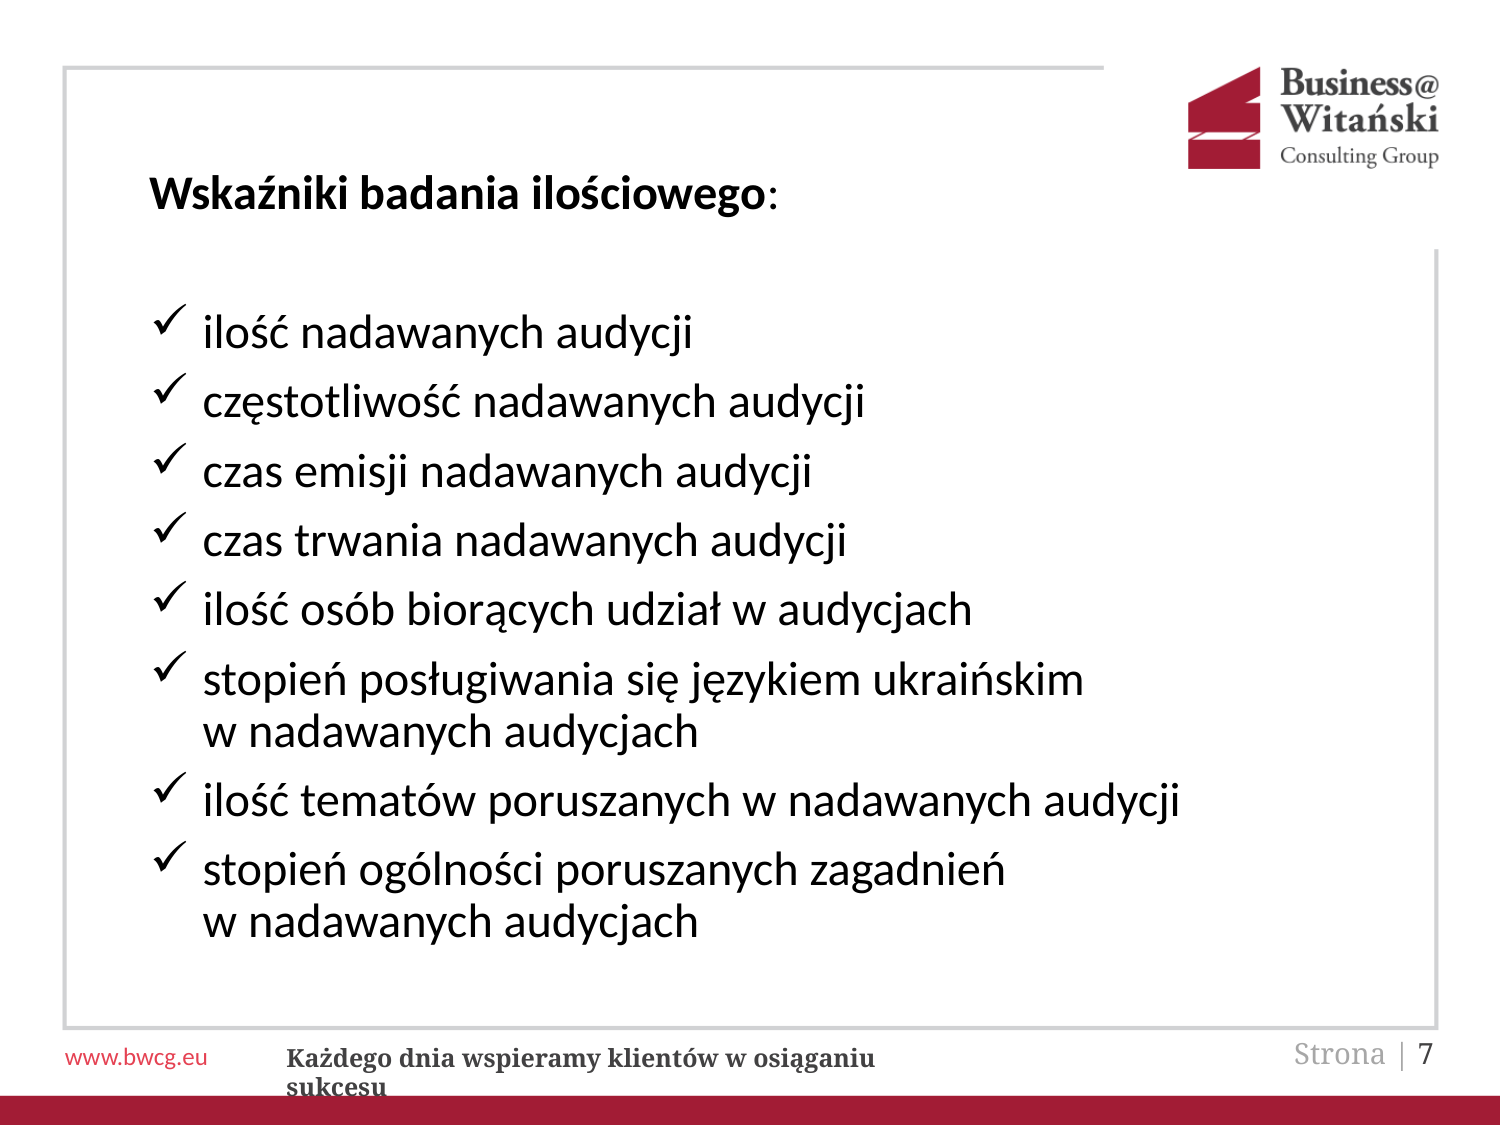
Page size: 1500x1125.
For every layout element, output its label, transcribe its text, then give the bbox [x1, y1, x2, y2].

slide_number Strona | 7 [1096, 1036, 1449, 1074]
list Wskaźniki badania ilościowego: ilość nadawanych audycji częstotliwość nadawanych audycji czas emisji nadawanych audycji czas trwania nadawanych audycji ilość osób biorących udział w audycjach stopień posługiwania się językiem ukraińskim w nadawanych audycjach ilość tematów poruszanych w nadawanych audycji stopień ogólności poruszanych zagadnień w nadawanych audycjach [134, 160, 1372, 961]
picture [0, 0, 1500, 1125]
